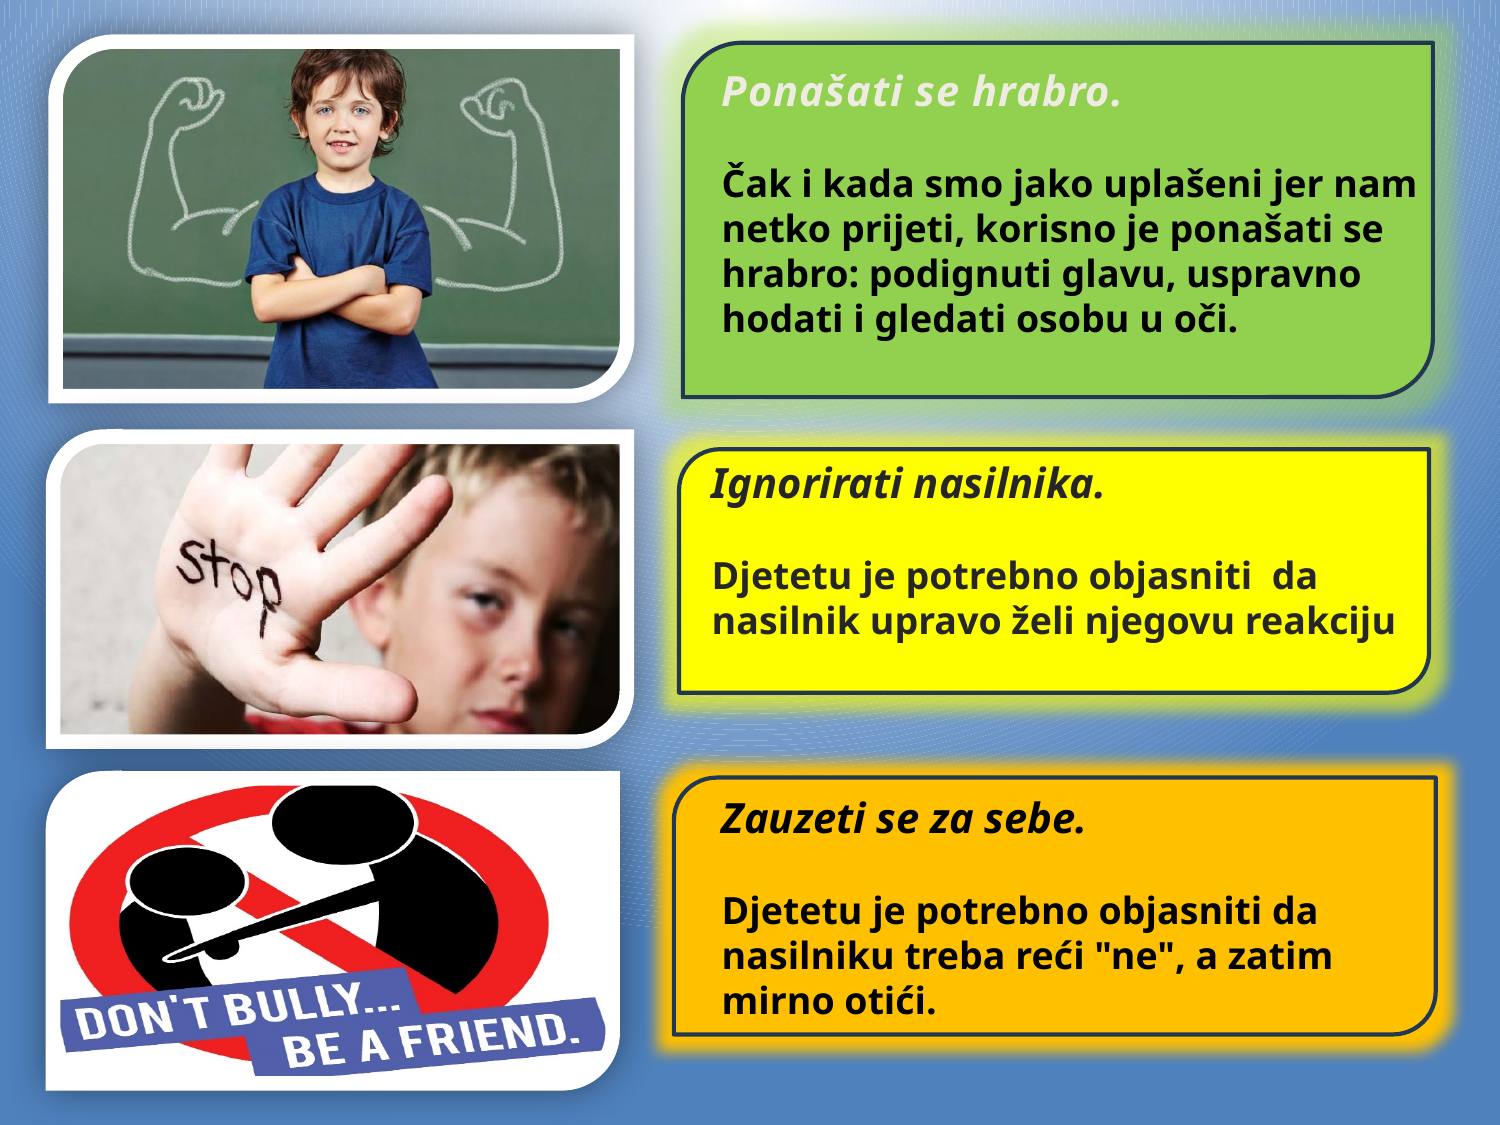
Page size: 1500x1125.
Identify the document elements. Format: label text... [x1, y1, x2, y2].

text_box Ponašati se hrabro. Čak i kada smo jako uplašeni jer nam netko prijeti, korisno je ponašati se hrabro: podignuti glavu, uspravno hodati i gledati osobu u oči. [706, 57, 1457, 348]
text_box [676, 454, 1432, 695]
picture [52, 778, 613, 1084]
text_box [680, 40, 1435, 400]
picture [52, 436, 628, 742]
text_box Ignorirati nasilnika. Djetetu je potrebno objasniti da nasilnik upravo želi njegovu reakciju [696, 449, 1447, 650]
text_box Zauzeti se za sebe. Djetetu je potrebno objasniti da nasilniku treba reći "ne", a zatim mirno otići. [706, 784, 1469, 1075]
text_box [671, 775, 1438, 1037]
picture [55, 41, 628, 397]
